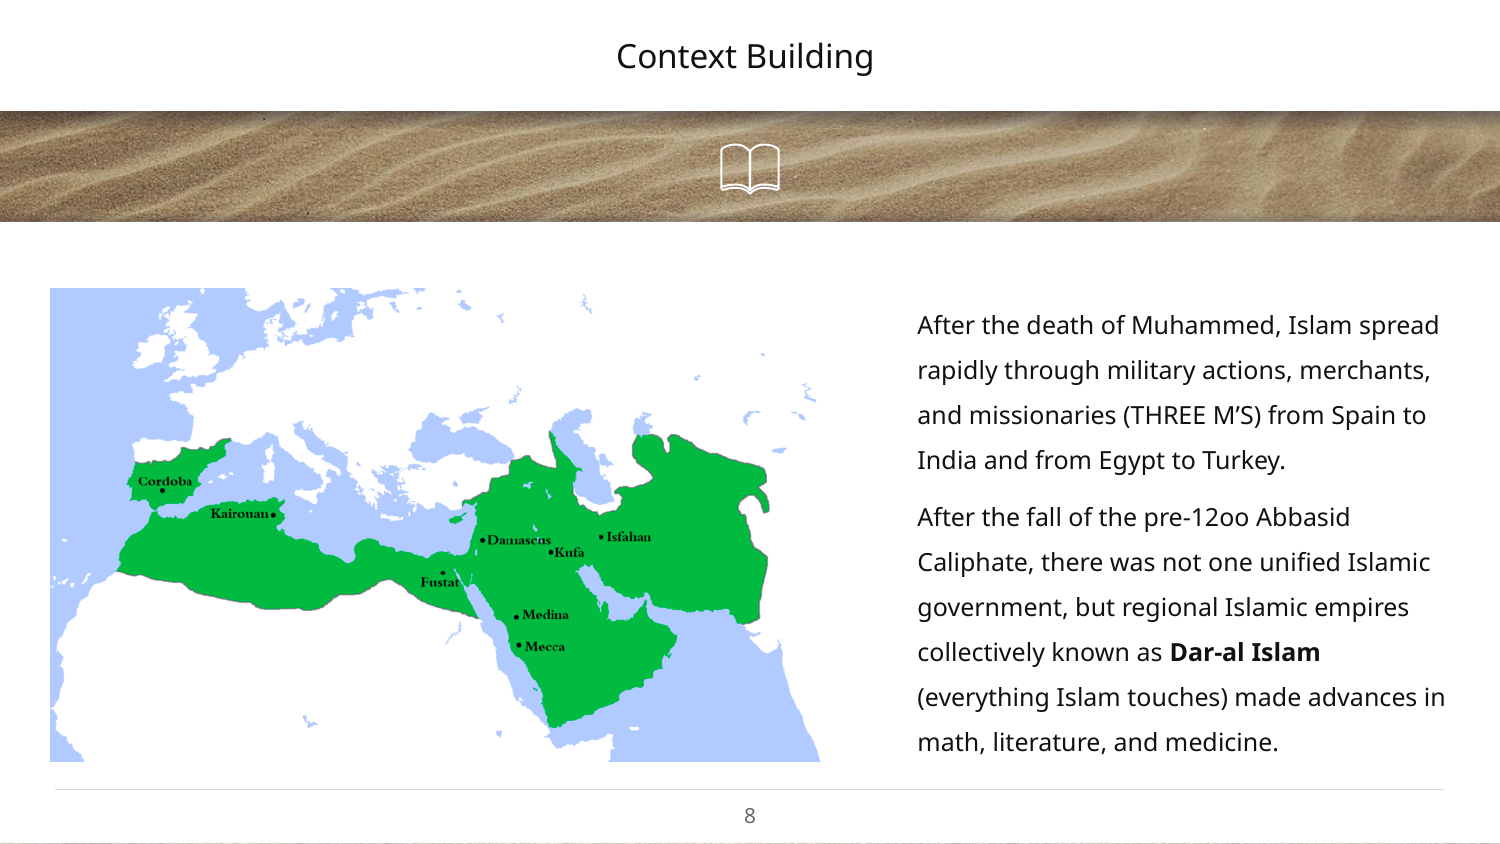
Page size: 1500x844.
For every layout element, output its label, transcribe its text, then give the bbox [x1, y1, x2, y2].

picture [0, 111, 1500, 221]
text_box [721, 144, 779, 194]
picture [49, 287, 828, 762]
slide_number ‹#› [97, 789, 1403, 844]
title Context Building [97, 0, 1403, 111]
list After the death of Muhammed, Islam spread rapidly through military actions, merchants, and missionaries (THREE M’S) from Spain to India and from Egypt to Turkey. After the fall of the pre-12oo Abbasid Caliphate, there was not one unified Islamic government, but regional Islamic empires collectively known as Dar-al Islam (everything Islam touches) made advances in math, literature, and medicine. [827, 279, 1466, 715]
